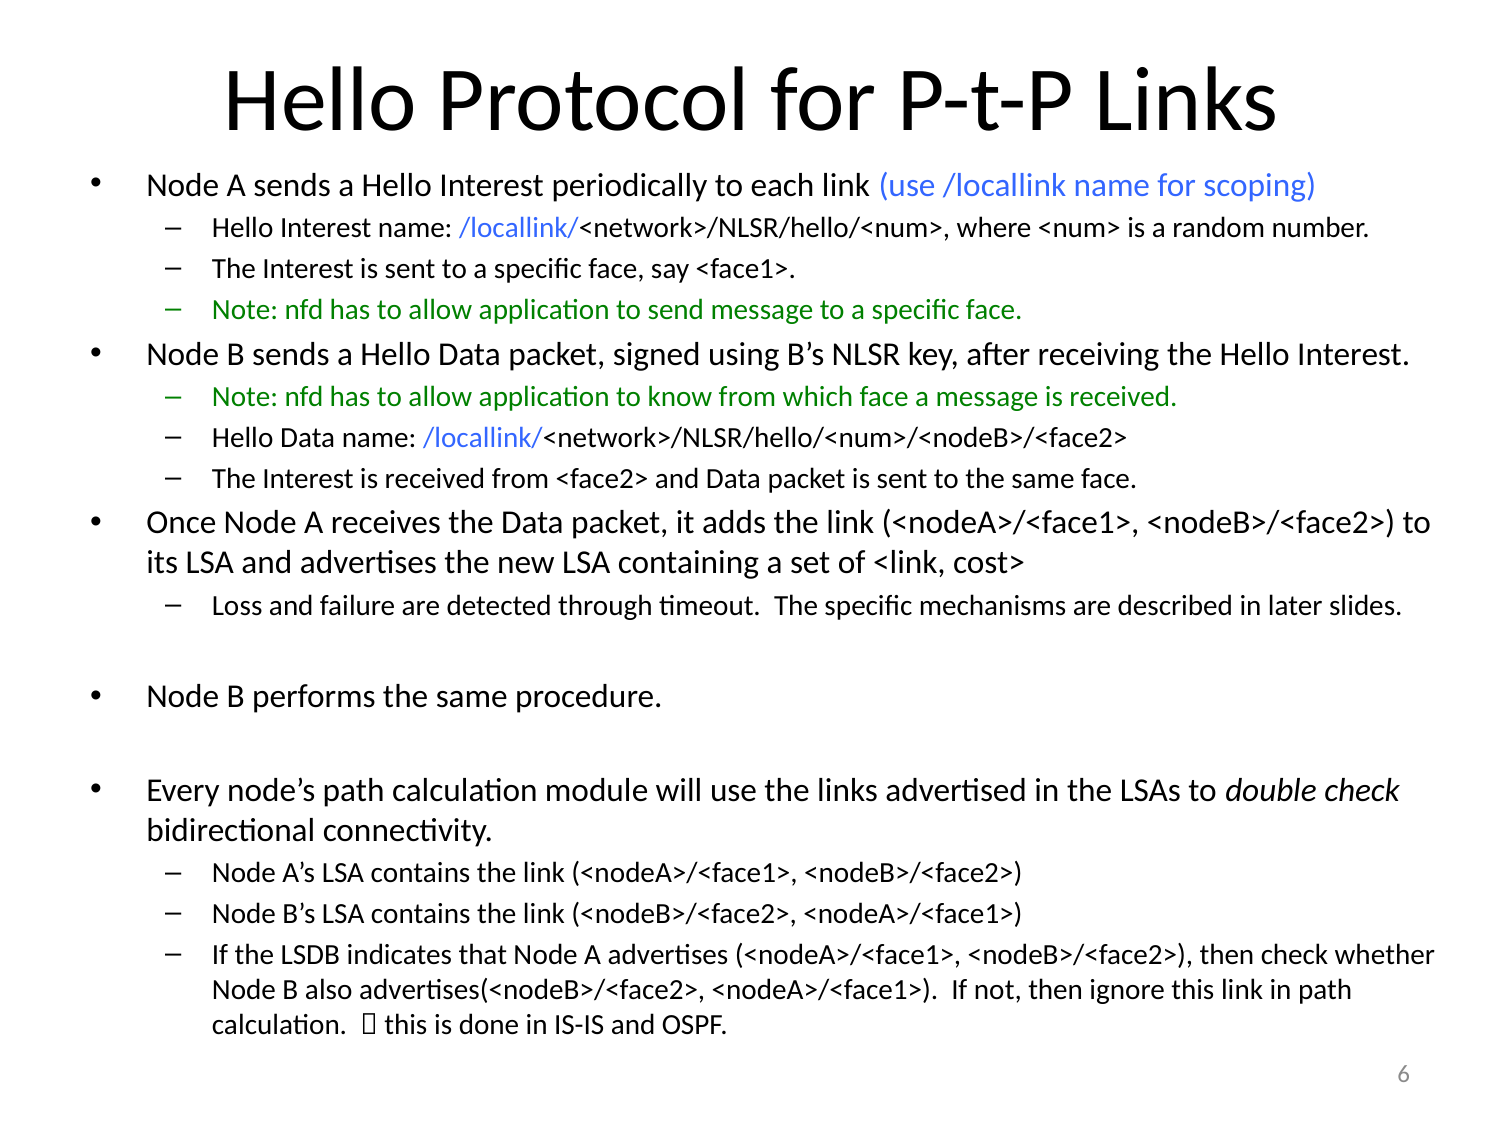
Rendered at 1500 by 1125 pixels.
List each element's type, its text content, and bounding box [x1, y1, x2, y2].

list Node A sends a Hello Interest periodically to each link (use /locallink name for scoping) Hello Interest name: /locallink/<network>/NLSR/hello/<num>, where <num> is a random number. The Interest is sent to a specific face, say <face1>. Note: nfd has to allow application to send message to a specific face. Node B sends a Hello Data packet, signed using B’s NLSR key, after receiving the Hello Interest. Note: nfd has to allow application to know from which face a message is received. Hello Data name: /locallink/<network>/NLSR/hello/<num>/<nodeB>/<face2> The Interest is received from <face2> and Data packet is sent to the same face. Once Node A receives the Data packet, it adds the link (<nodeA>/<face1>, <nodeB>/<face2>) to its LSA and advertises the new LSA containing a set of <link, cost> Loss and failure are detected through timeout. The specific mechanisms are described in later slides. Node B performs the same procedure. Every node’s path calculation module will use the links advertised in the LSAs to double check bidirectional connectivity. Node A’s LSA contains the link (<nodeA>/<face1>, <nodeB>/<face2>) Node B’s LSA contains the link (<nodeB>/<face2>, <nodeA>/<face1>) If the LSDB indicates that Node A advertises (<nodeA>/<face1>, <nodeB>/<face2>), then check whether Node B also advertises(<nodeB>/<face2>, <nodeA>/<face1>). If not, then ignore this link in path calculation.  this is done in IS-IS and OSPF. [75, 155, 1463, 1125]
title Hello Protocol for P-t-P Links [145, 0, 1359, 155]
slide_number 6 [1074, 1042, 1425, 1103]
